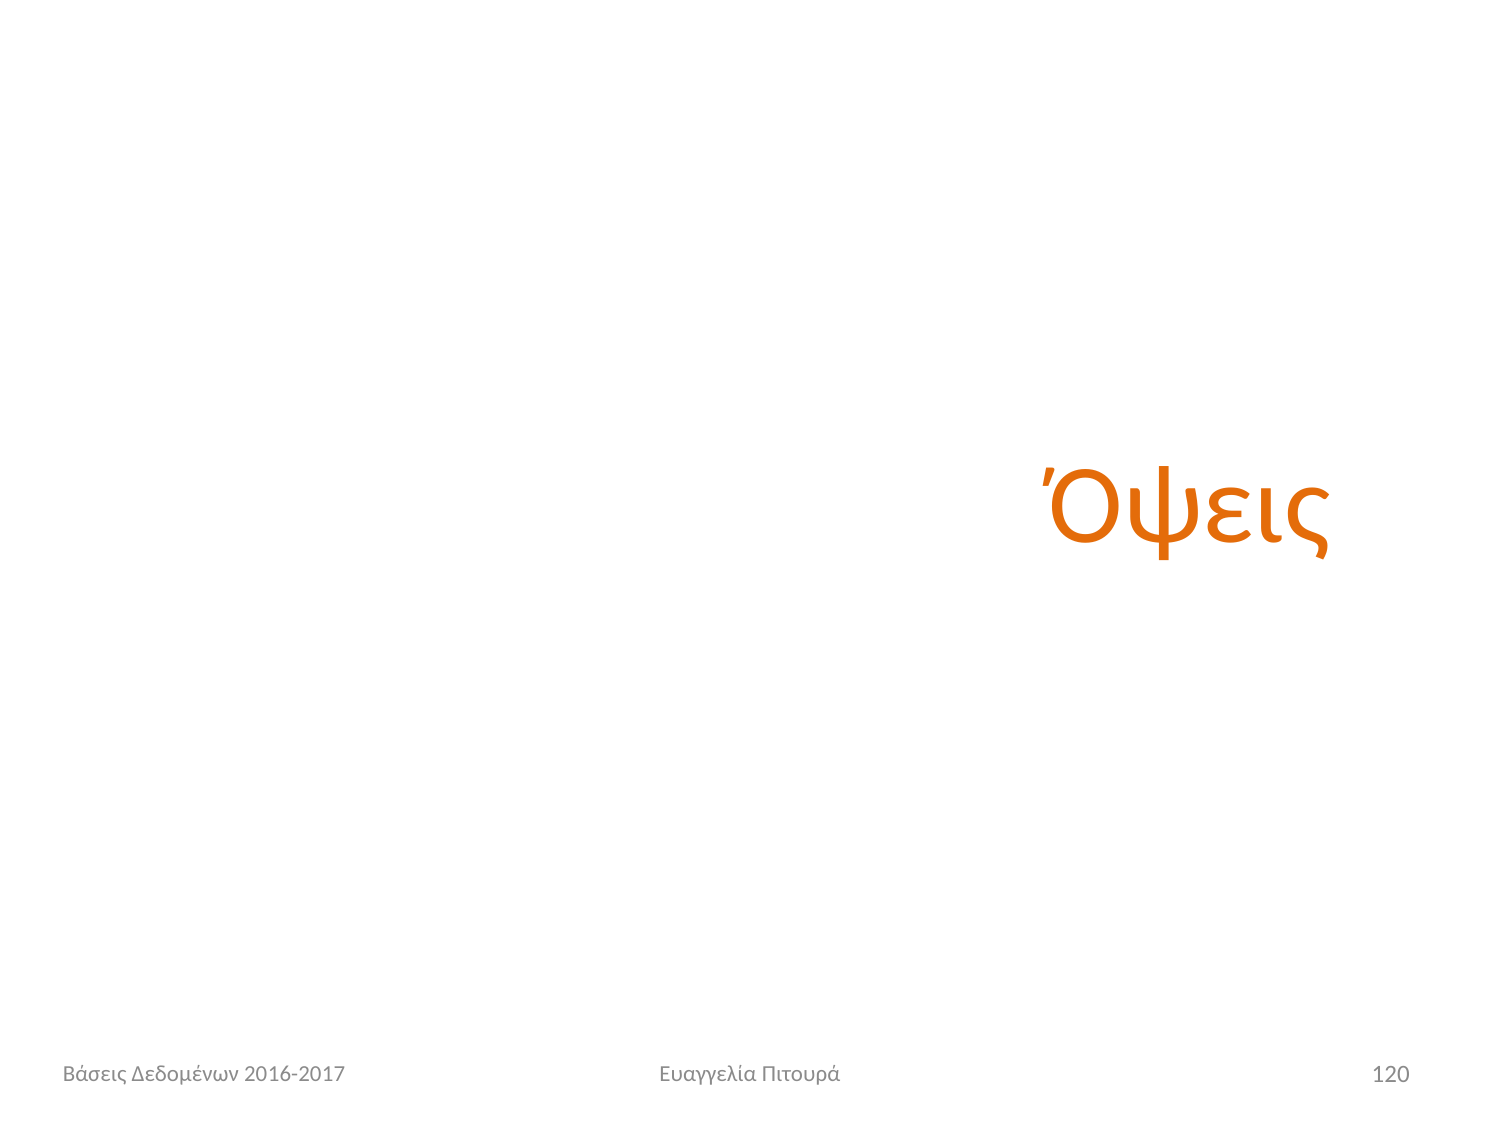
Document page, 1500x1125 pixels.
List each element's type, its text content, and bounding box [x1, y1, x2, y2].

text_box Όψεις [112, 422, 1346, 572]
text_box Βάσεις Δεδομένων 2016-2017 [47, 1042, 398, 1103]
footer Ευαγγελία Πιτουρά [512, 1042, 988, 1103]
slide_number 120 [1074, 1042, 1425, 1103]
